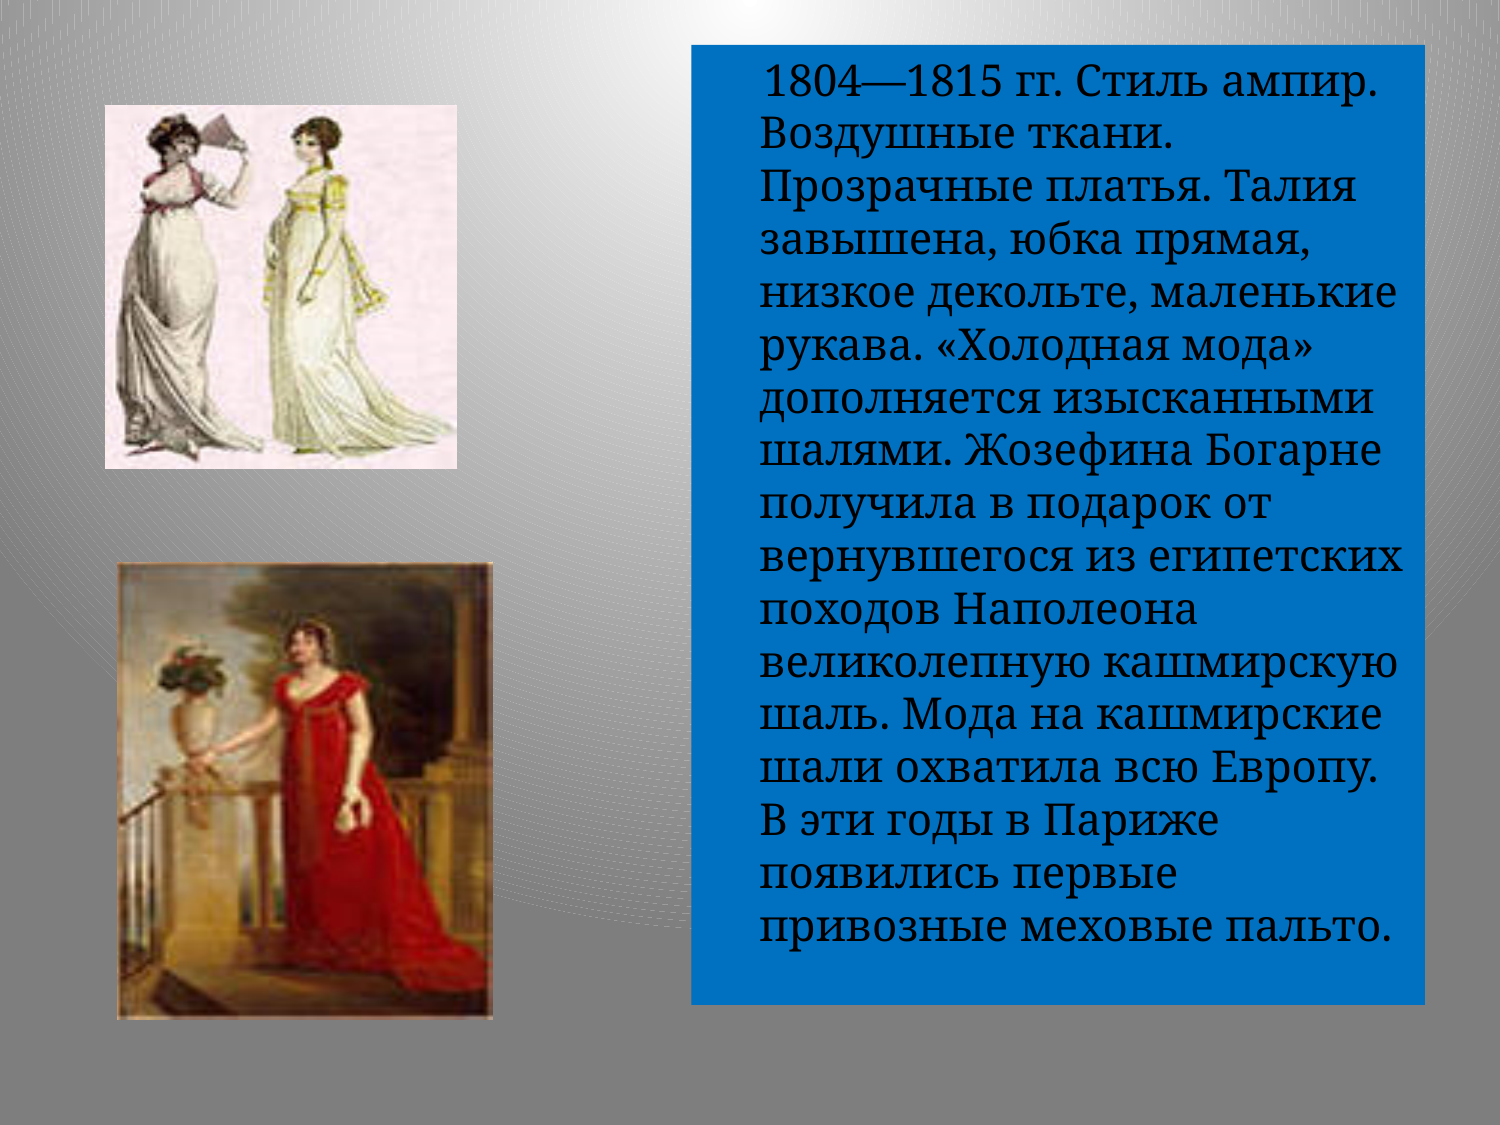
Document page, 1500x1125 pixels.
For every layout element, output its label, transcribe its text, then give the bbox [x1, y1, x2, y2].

picture [116, 562, 493, 1020]
list 1804—1815 гг. Стиль ампир. Воздушные ткани. Прозрачные платья. Талия завышена, юбка прямая, низкое декольте, маленькие рукава. «Холодная мода» дополняется изысканными шалями. Жозефина Богарне получила в подарок от вернувшегося из египетских походов Наполеона великолепную кашмирскую шаль. Мода на кашмирские шали охватила всю Европу. В эти годы в Париже появились первые привозные меховые пальто. [691, 44, 1425, 1005]
picture [105, 105, 458, 469]
